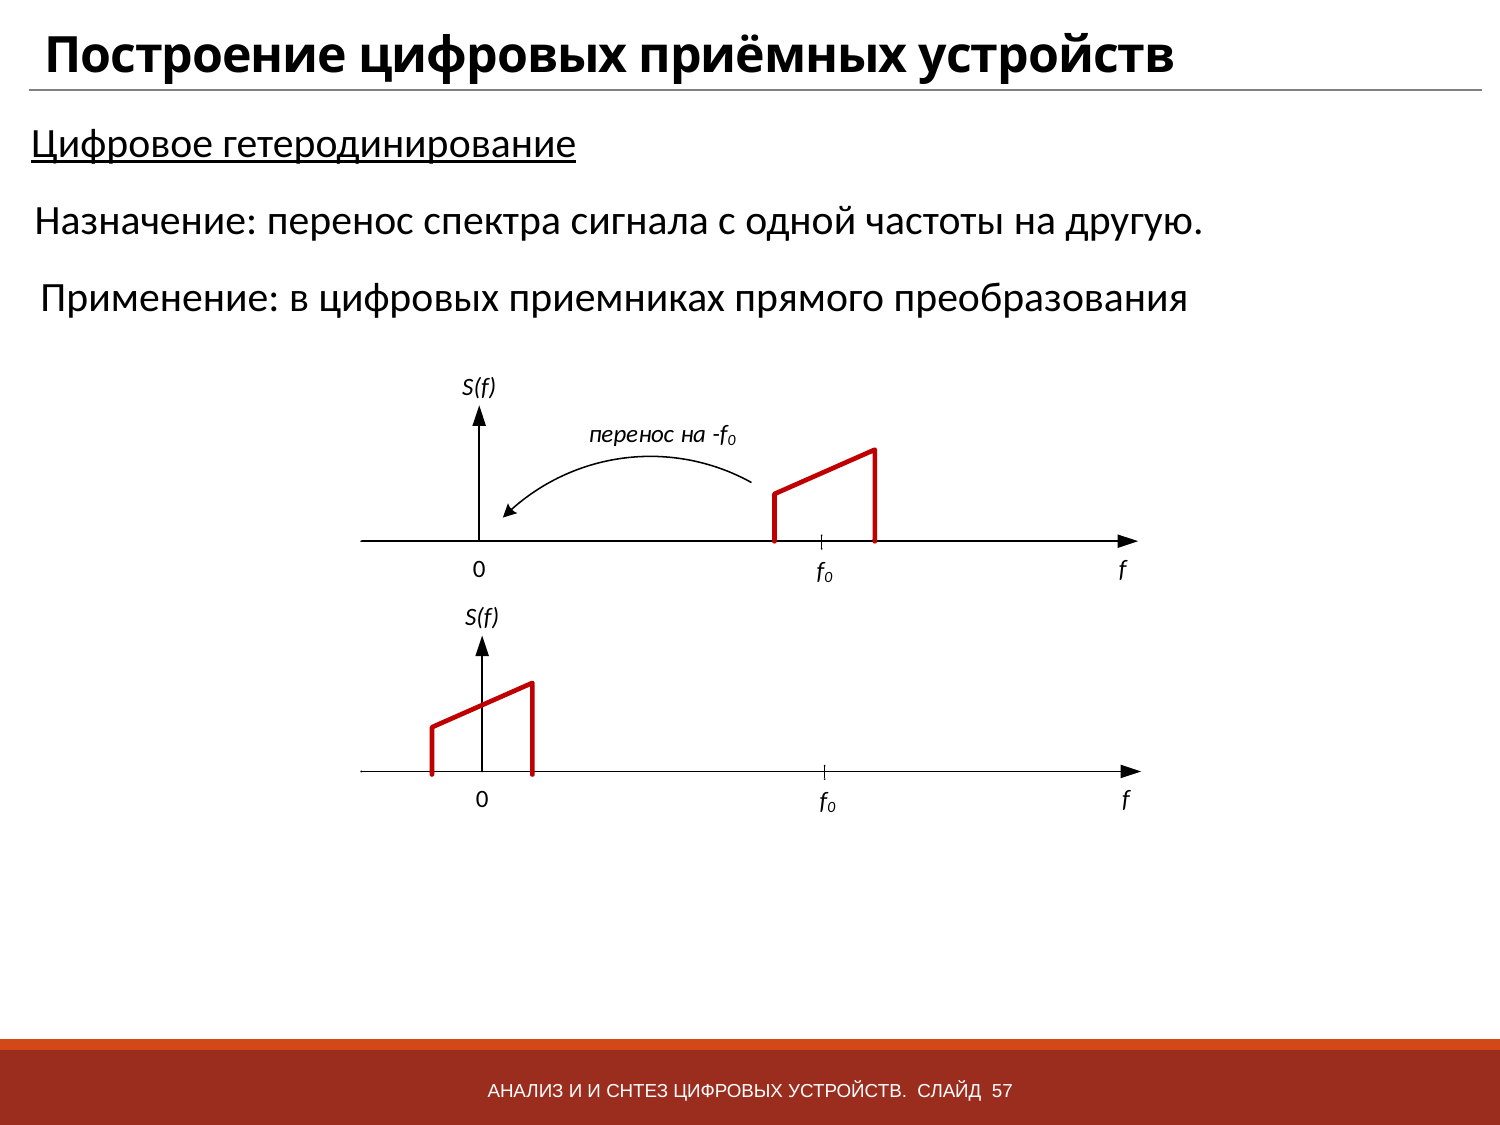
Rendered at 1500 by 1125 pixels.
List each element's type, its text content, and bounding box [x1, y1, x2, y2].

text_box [357, 362, 1143, 829]
text_box Цифровое гетеродинирование [16, 113, 1424, 191]
text_box Применение: в цифровых приемниках прямого преобразования [25, 268, 1433, 346]
footer Анализ и и снтез цифровых устройств. Слайд 57 [453, 1059, 1047, 1120]
text_box Назначение: перенос спектра сигнала с одной частоты на другую. [19, 190, 1427, 268]
title Построение цифровых приёмных устройств [29, 0, 1483, 90]
